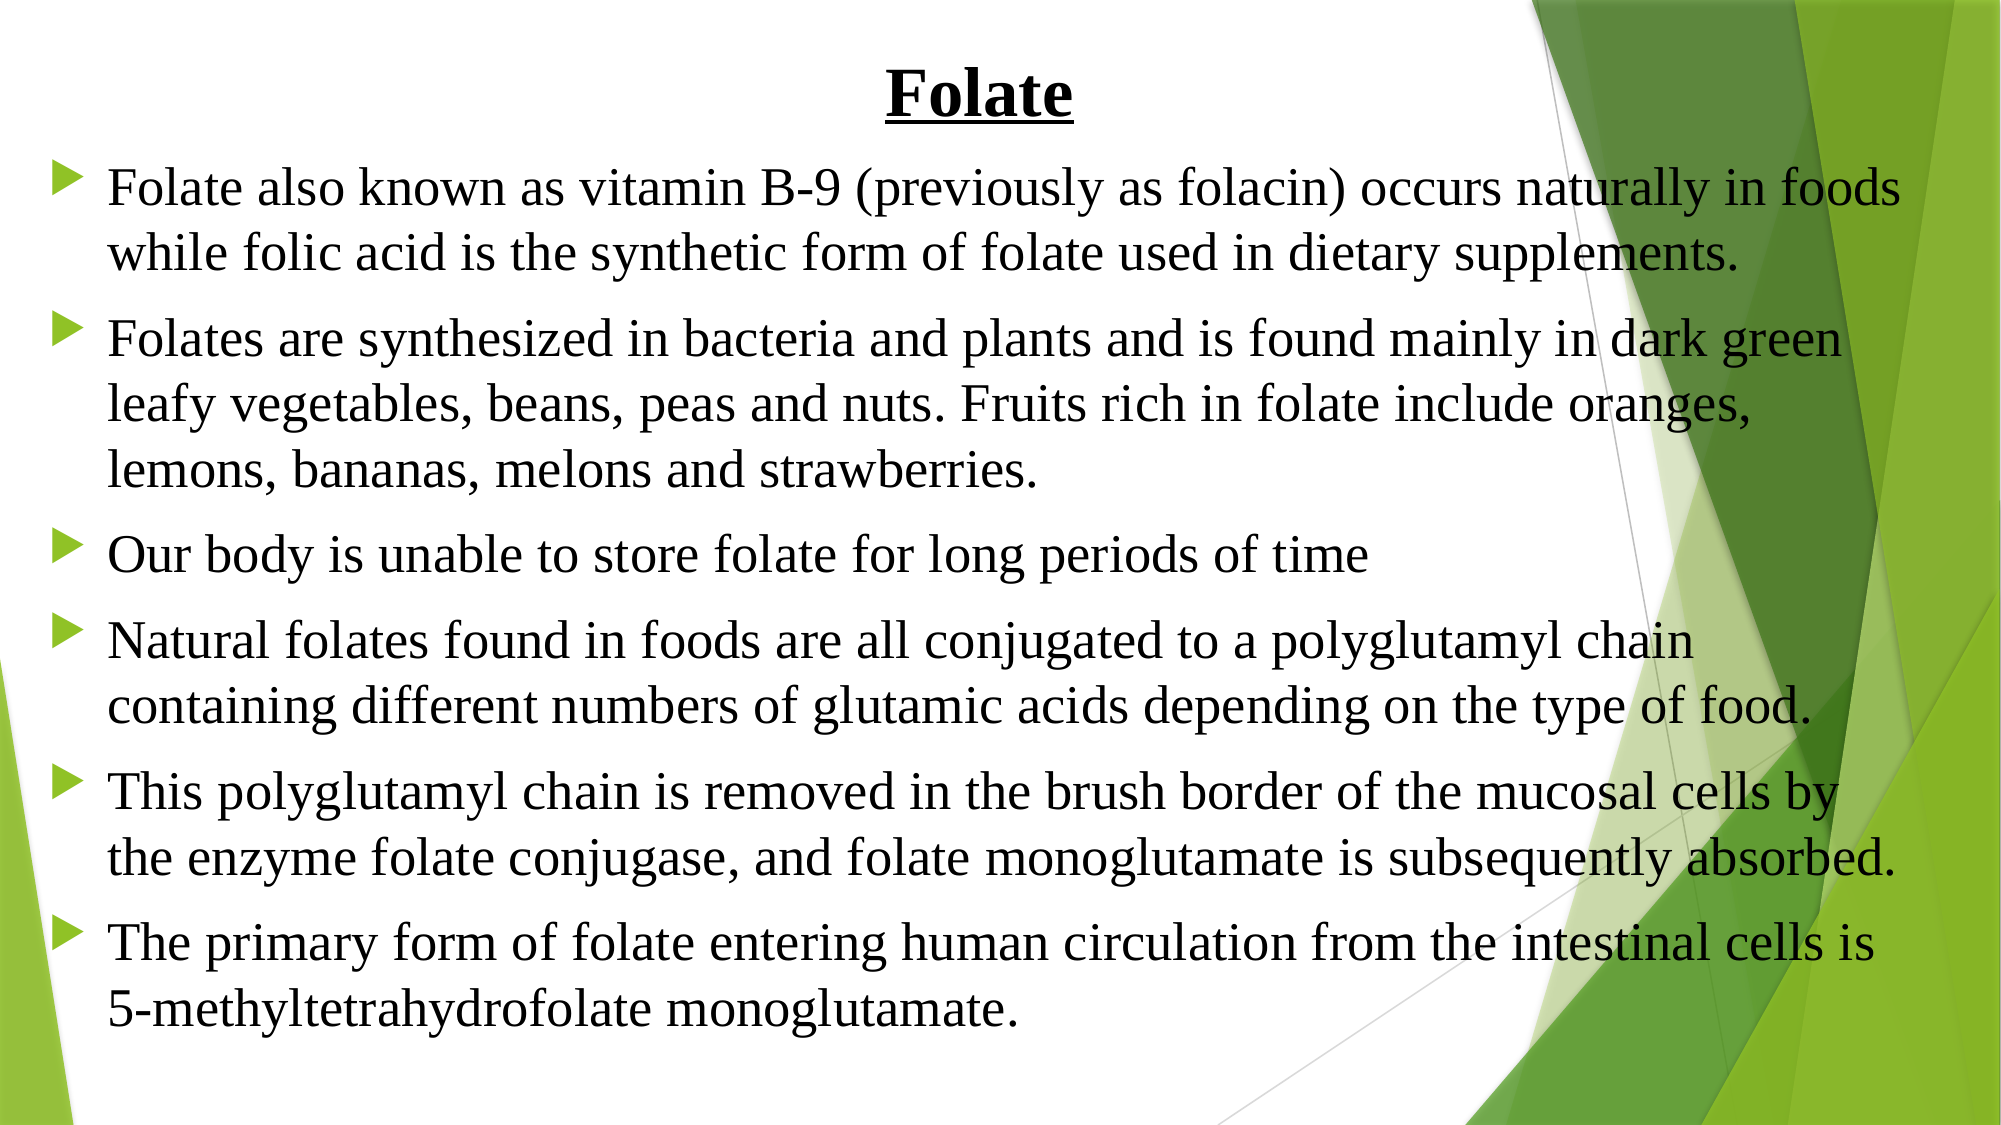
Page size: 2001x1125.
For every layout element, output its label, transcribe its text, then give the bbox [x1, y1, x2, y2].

list Folate Folate also known as vitamin B-9 (previously as folacin) occurs naturally in foods while folic acid is the synthetic form of folate used in dietary supplements. Folates are synthesized in bacteria and plants and is found mainly in dark green leafy vegetables, beans, peas and nuts. Fruits rich in folate include oranges, lemons, bananas, melons and strawberries. Our body is unable to store folate for long periods of time Natural folates found in foods are all conjugated to a polyglutamyl chain containing different numbers of glutamic acids depending on the type of food. This polyglutamyl chain is removed in the brush border of the mucosal cells by the enzyme folate conjugase, and folate monoglutamate is subsequently absorbed. The primary form of folate entering human circulation from the intestinal cells is 5-methyltetrahydrofolate monoglutamate. [33, 38, 1927, 1077]
